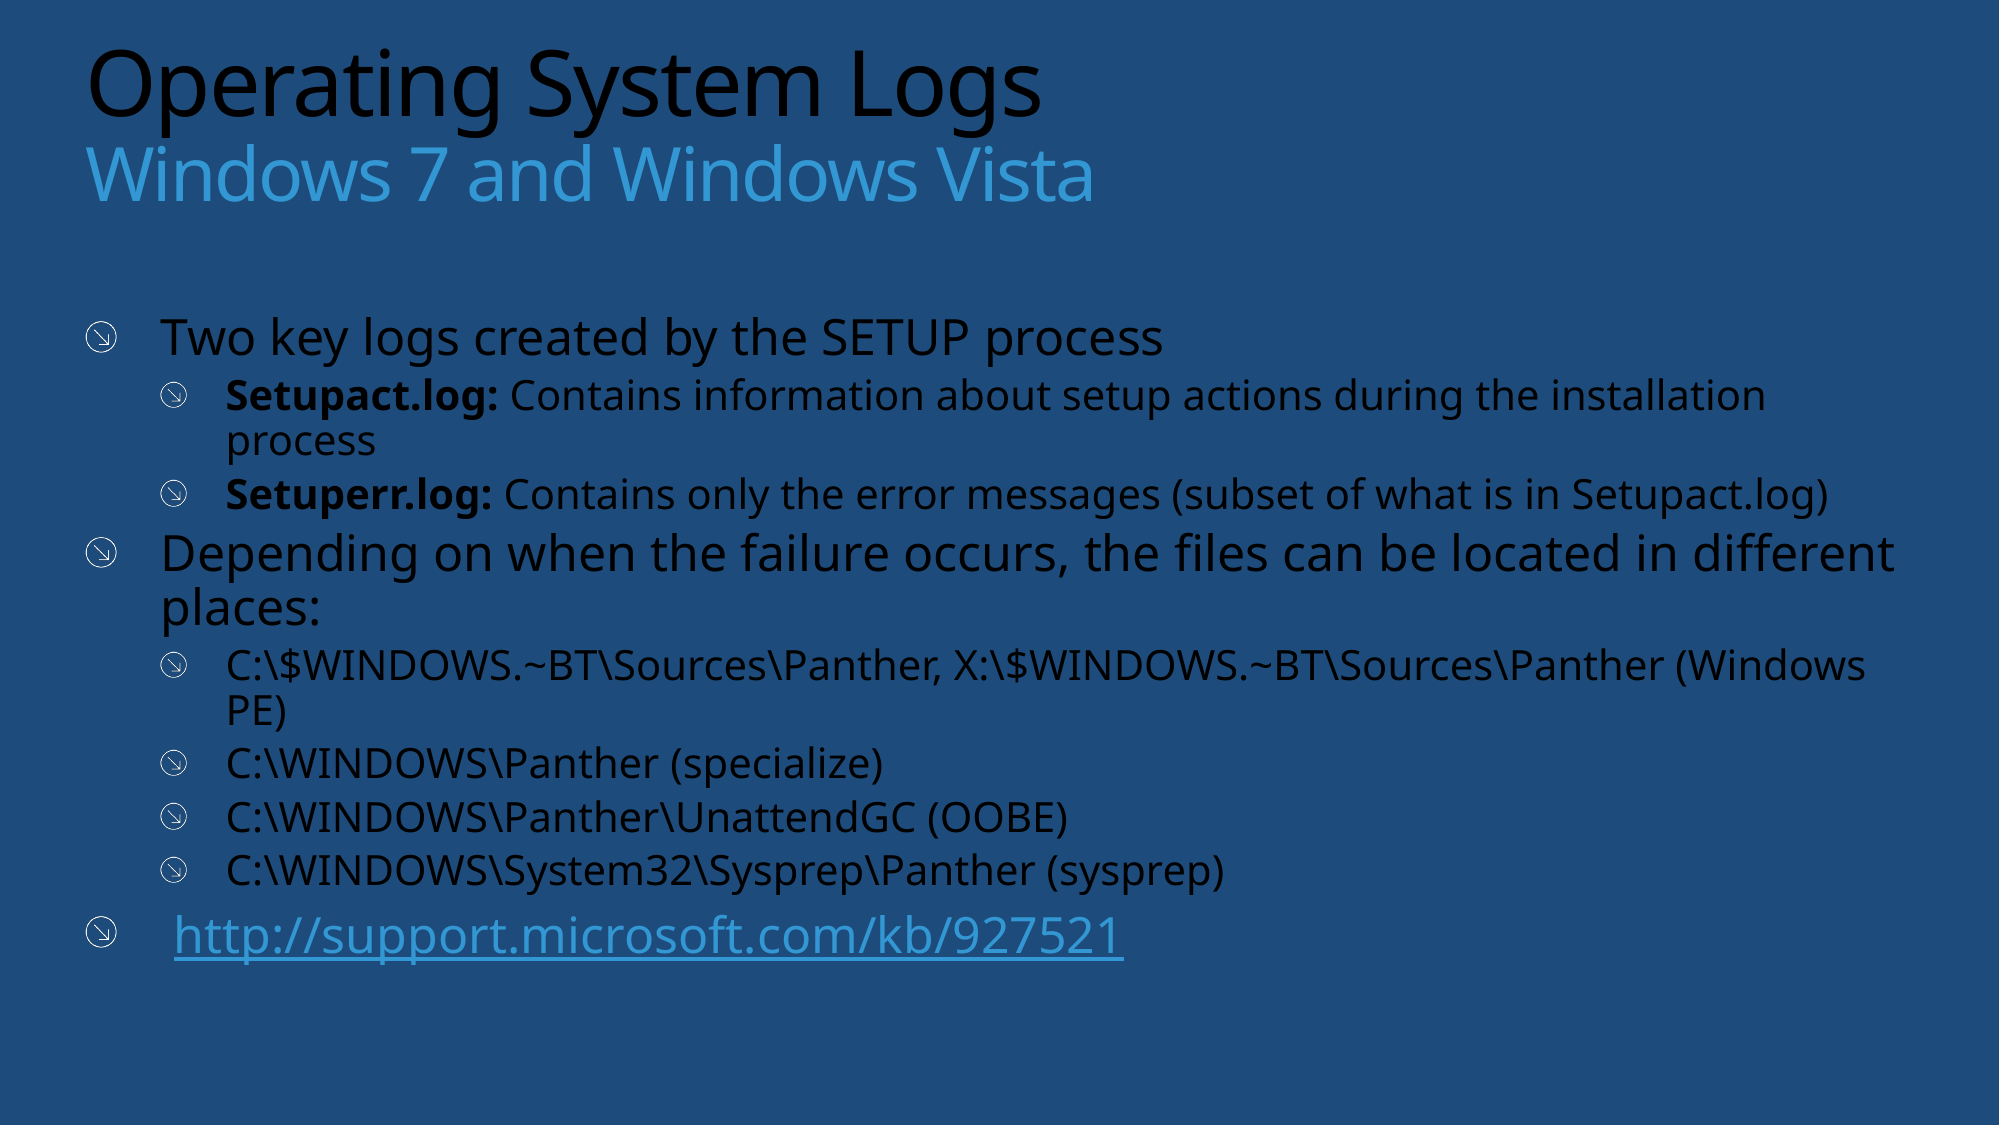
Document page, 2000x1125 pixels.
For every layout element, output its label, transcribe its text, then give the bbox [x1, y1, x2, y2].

picture [160, 749, 187, 776]
picture [160, 651, 187, 678]
picture [160, 479, 187, 507]
picture [160, 381, 187, 408]
picture [160, 856, 187, 883]
picture [85, 915, 117, 948]
title Operating System Logs Windows 7 and Windows Vista [85, 37, 1914, 220]
picture [85, 536, 117, 568]
picture [160, 802, 187, 830]
picture [85, 320, 117, 353]
list Two key logs created by the SETUP process Setupact.log: Contains information about setup actions during the installation process Setuperr.log: Contains only the error messages (subset of what is in Setupact.log) Depending on when the failure occurs, the files can be located in different places: C:\$WINDOWS.~BT\Sources\Panther, X:\$WINDOWS.~BT\Sources\Panther (Windows PE) C:\WINDOWS\Panther (specialize) C:\WINDOWS\Panther\UnattendGC (OOBE) C:\WINDOWS\System32\Sysprep\Panther (sysprep) http://support.microsoft.com/kb/927521 [85, 312, 1914, 889]
